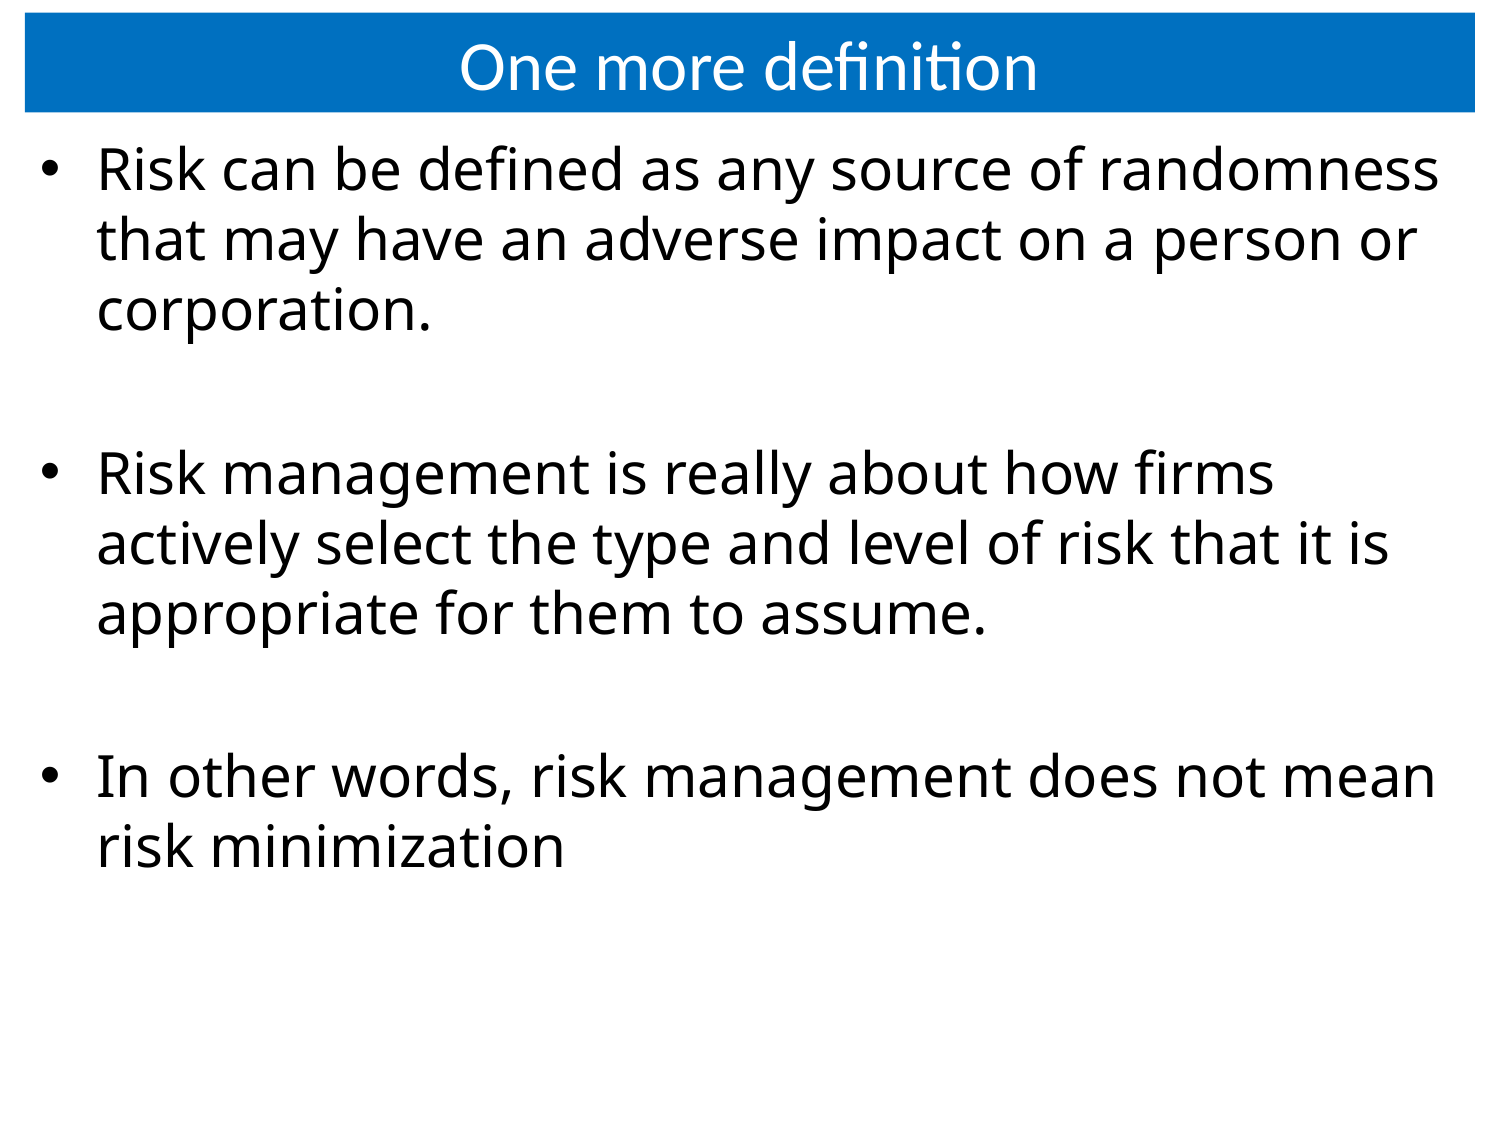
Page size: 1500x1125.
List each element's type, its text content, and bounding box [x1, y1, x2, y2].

title One more definition [24, 12, 1475, 113]
list Risk can be defined as any source of randomness that may have an adverse impact on a person or corporation. Risk management is really about how firms actively select the type and level of risk that it is appropriate for them to assume. In other words, risk management does not mean risk minimization [24, 125, 1475, 1100]
